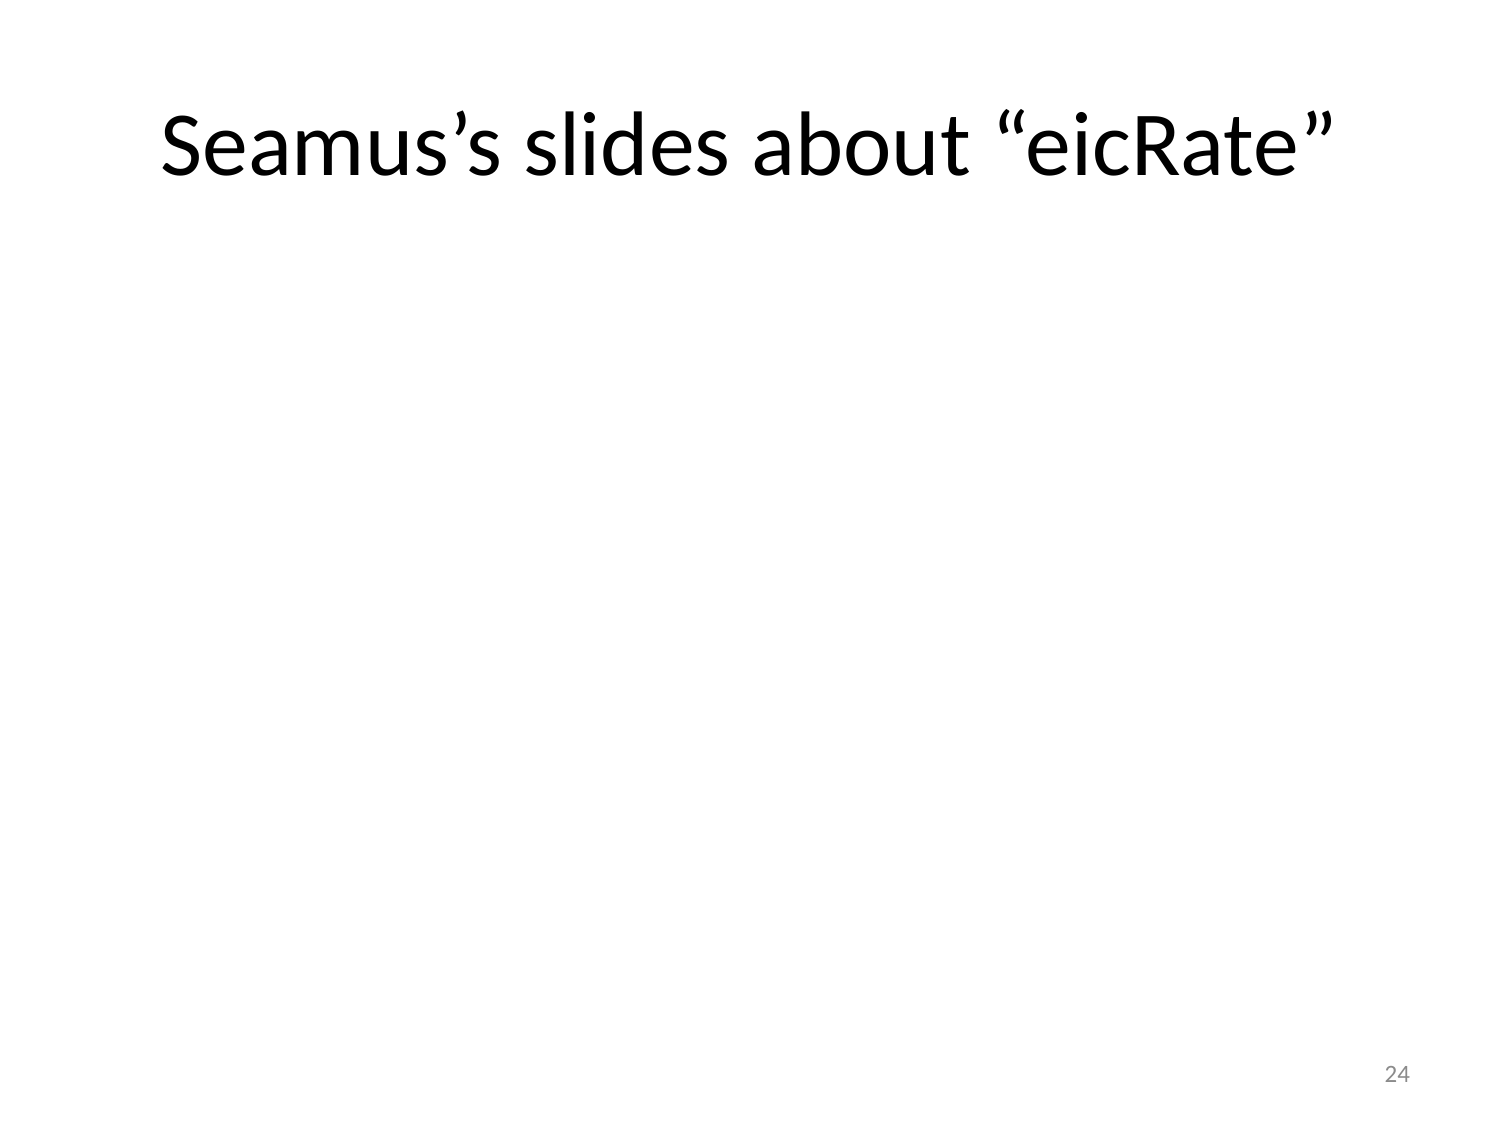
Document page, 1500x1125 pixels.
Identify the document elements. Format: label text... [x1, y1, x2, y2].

title Seamus’s slides about “eicRate” [75, 45, 1425, 233]
slide_number 24 [1074, 1042, 1425, 1103]
